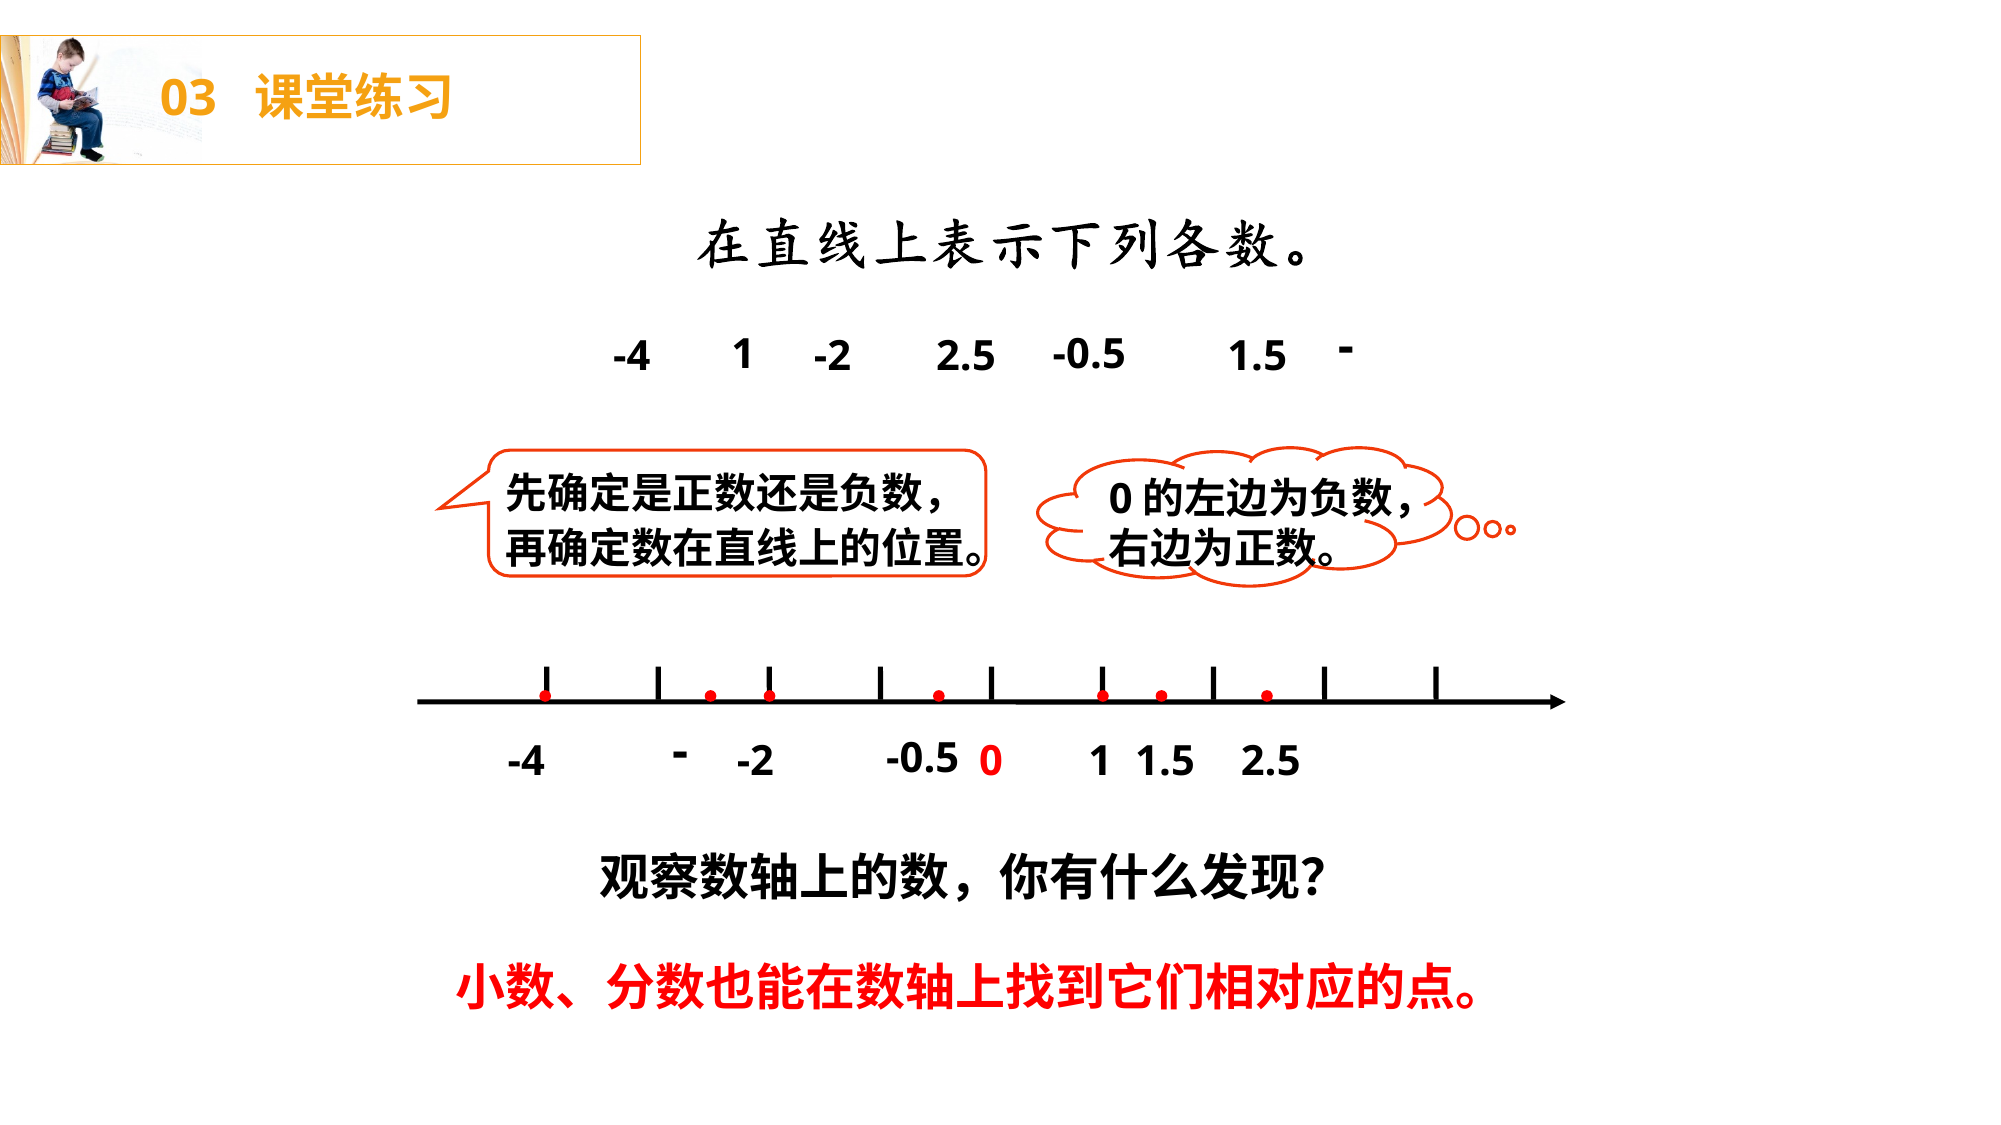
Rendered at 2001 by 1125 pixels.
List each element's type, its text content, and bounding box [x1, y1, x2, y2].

text_box [1144, 218, 1157, 270]
text_box -0.5 [1038, 319, 1235, 385]
text_box 1 [716, 319, 782, 385]
text_box 1 [1073, 702, 1120, 792]
text_box [1109, 223, 1140, 265]
text_box 观察数轴上的数，你有什么发现？ [584, 826, 1376, 913]
text_box 1.5 [1120, 702, 1285, 792]
text_box -4 [598, 321, 716, 386]
picture [1, 36, 202, 164]
list 03 课堂练习 [145, 65, 581, 135]
text_box [1051, 223, 1100, 270]
text_box -0.5 [871, 702, 1012, 789]
text_box 小数、分数也能在数轴上找到它们相对应的点。 [438, 936, 1523, 1024]
text_box 2.5 [921, 321, 1084, 386]
text_box [992, 235, 1042, 269]
text_box [758, 217, 808, 267]
text_box 2.5 [1285, 702, 1355, 792]
text_box [1225, 219, 1278, 268]
text_box [1006, 223, 1031, 231]
text_box [1139, 230, 1146, 253]
text_box [875, 220, 927, 264]
text_box 先确定是正数还是负数，再确定数在直线上的位置。 [439, 450, 986, 576]
text_box 0 [964, 702, 1059, 792]
text_box -4 [492, 702, 587, 792]
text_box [1037, 447, 1452, 586]
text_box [417, 666, 1566, 702]
text_box 1.5 [1212, 321, 1378, 386]
text_box -2 [722, 702, 816, 792]
text_box [819, 220, 865, 269]
text_box [932, 218, 984, 269]
text_box [697, 218, 749, 269]
text_box -2 [799, 321, 921, 386]
text_box [1166, 218, 1219, 269]
text_box [1287, 250, 1303, 266]
